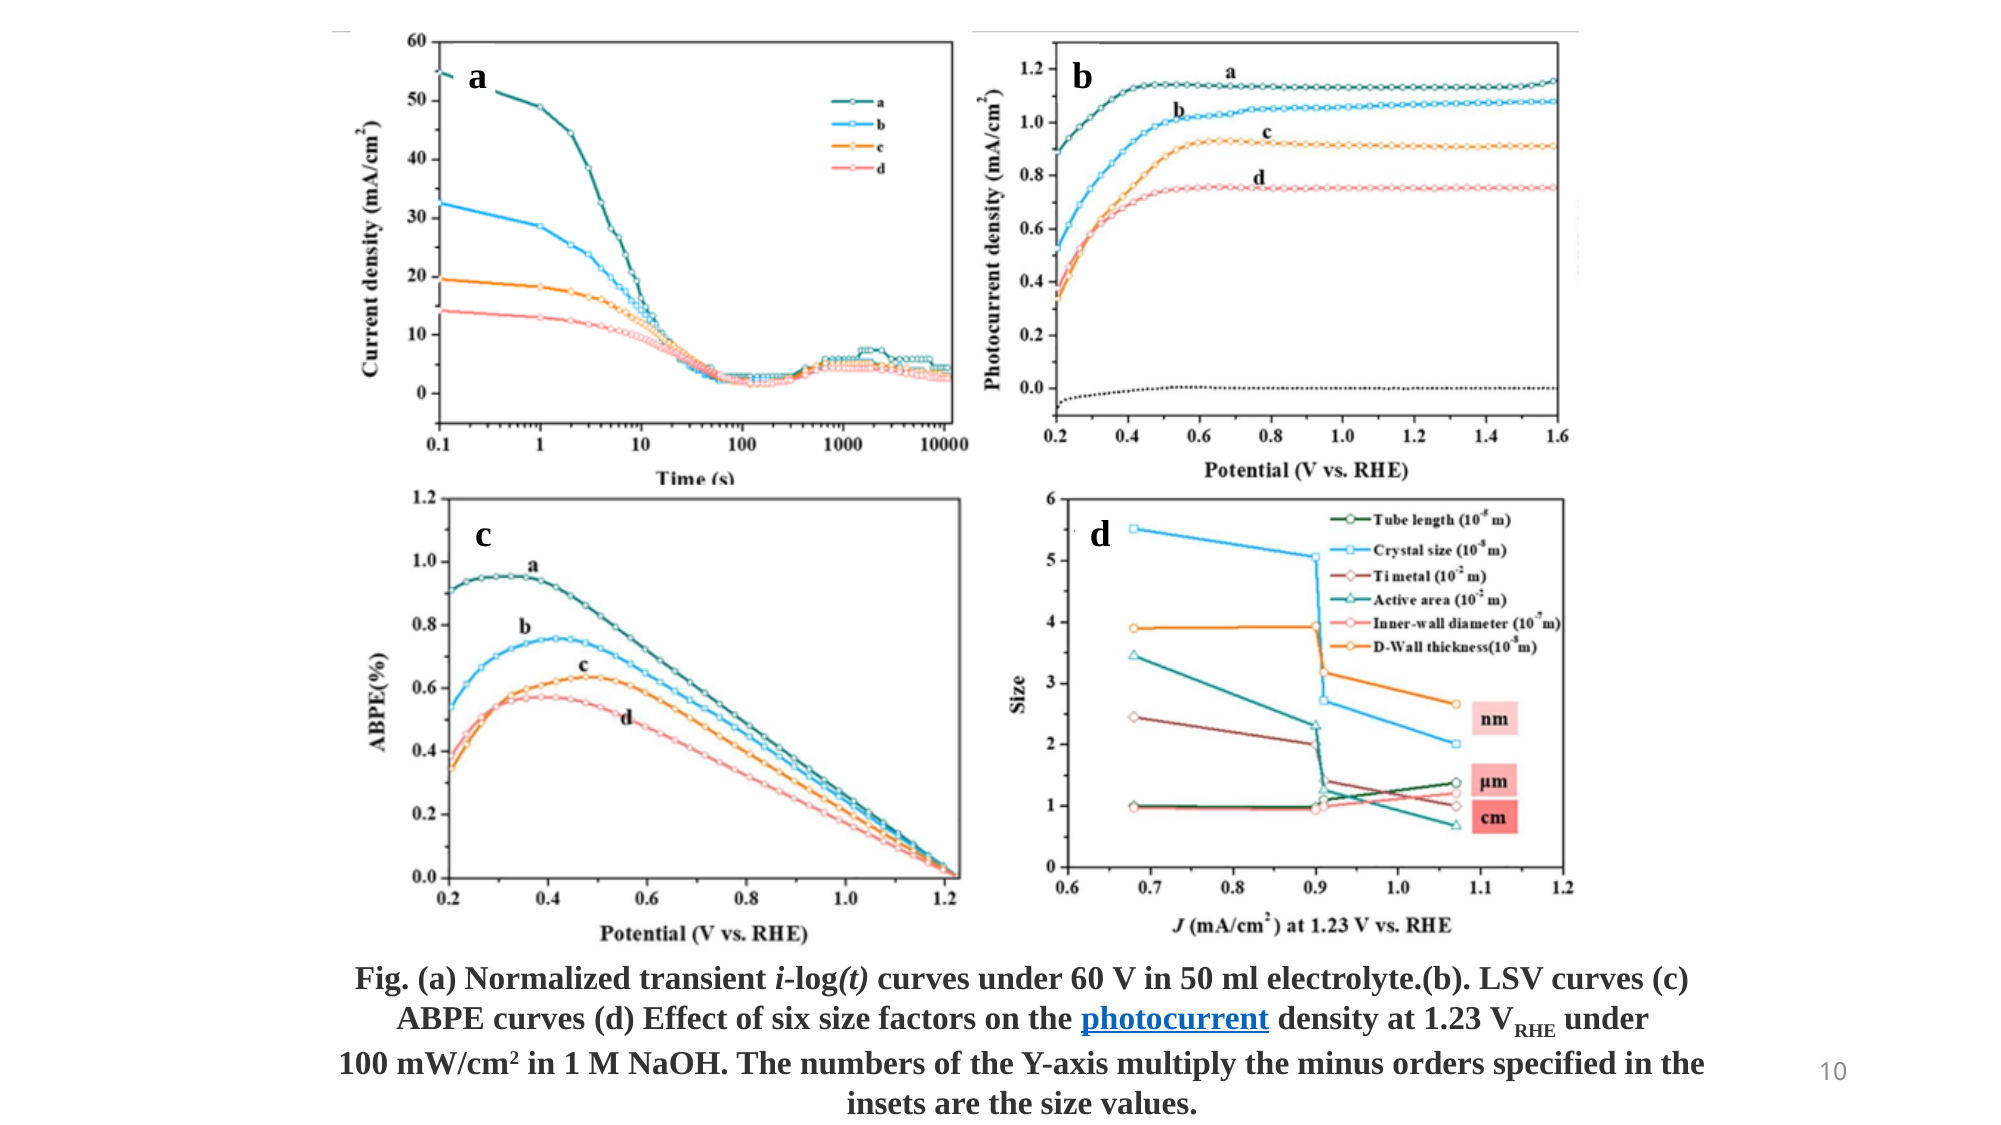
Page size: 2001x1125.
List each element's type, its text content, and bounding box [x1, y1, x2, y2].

slide_number 10 [1412, 1042, 1863, 1103]
picture [332, 31, 1579, 948]
text_box Fig. (a) Normalized transient i-log(t) curves under 60 V in 50 ml electrolyte.(b). LSV curves (c) ABPE curves (d) Effect of six size factors on the photocurrent density at 1.23 VRHE under 100 mW/cm2 in 1 M NaOH. The numbers of the Y-axis multiply the minus orders specified in the insets are the size values. [299, 948, 1746, 1125]
